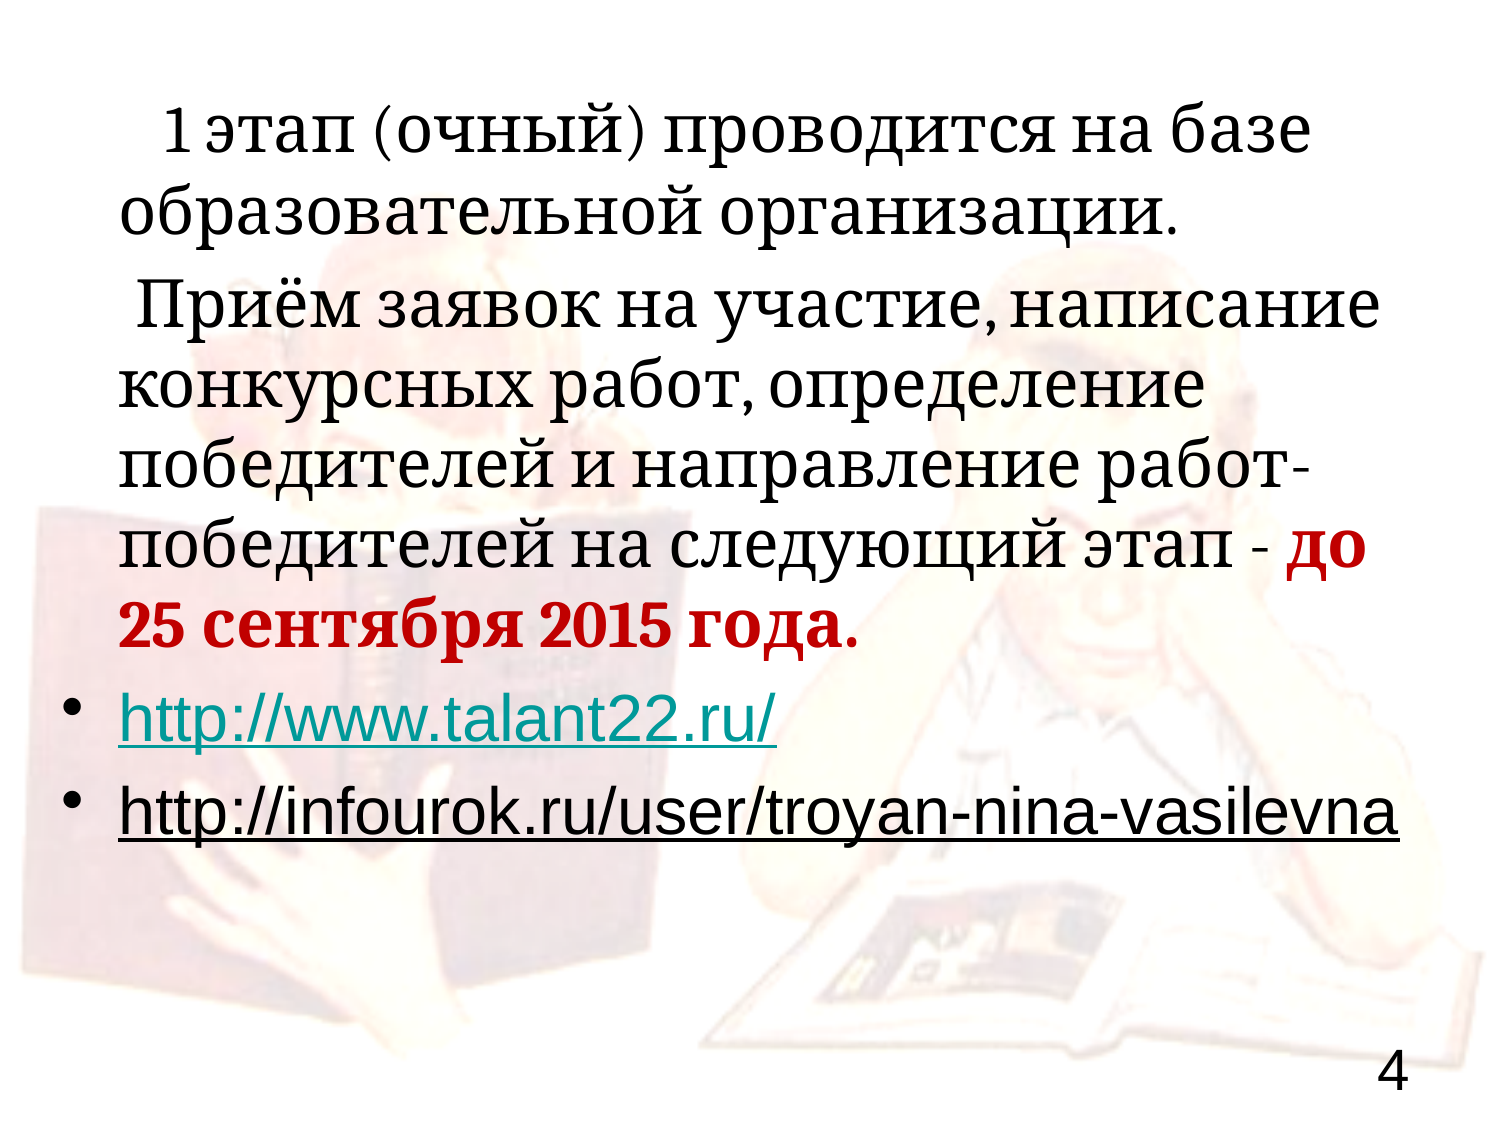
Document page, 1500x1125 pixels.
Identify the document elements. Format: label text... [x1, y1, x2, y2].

slide_number 4 [1074, 1024, 1426, 1103]
list 1 этап (очный) проводится на базе образовательной организации. Приём заявок на участие, написание конкурсных работ, определение победителей и направление работ-победителей на следующий этап - до 25 сентября 2015 года. http://www.talant22.ru/ http://infourok.ru/user/troyan-nina-vasilevna [46, 70, 1454, 1044]
